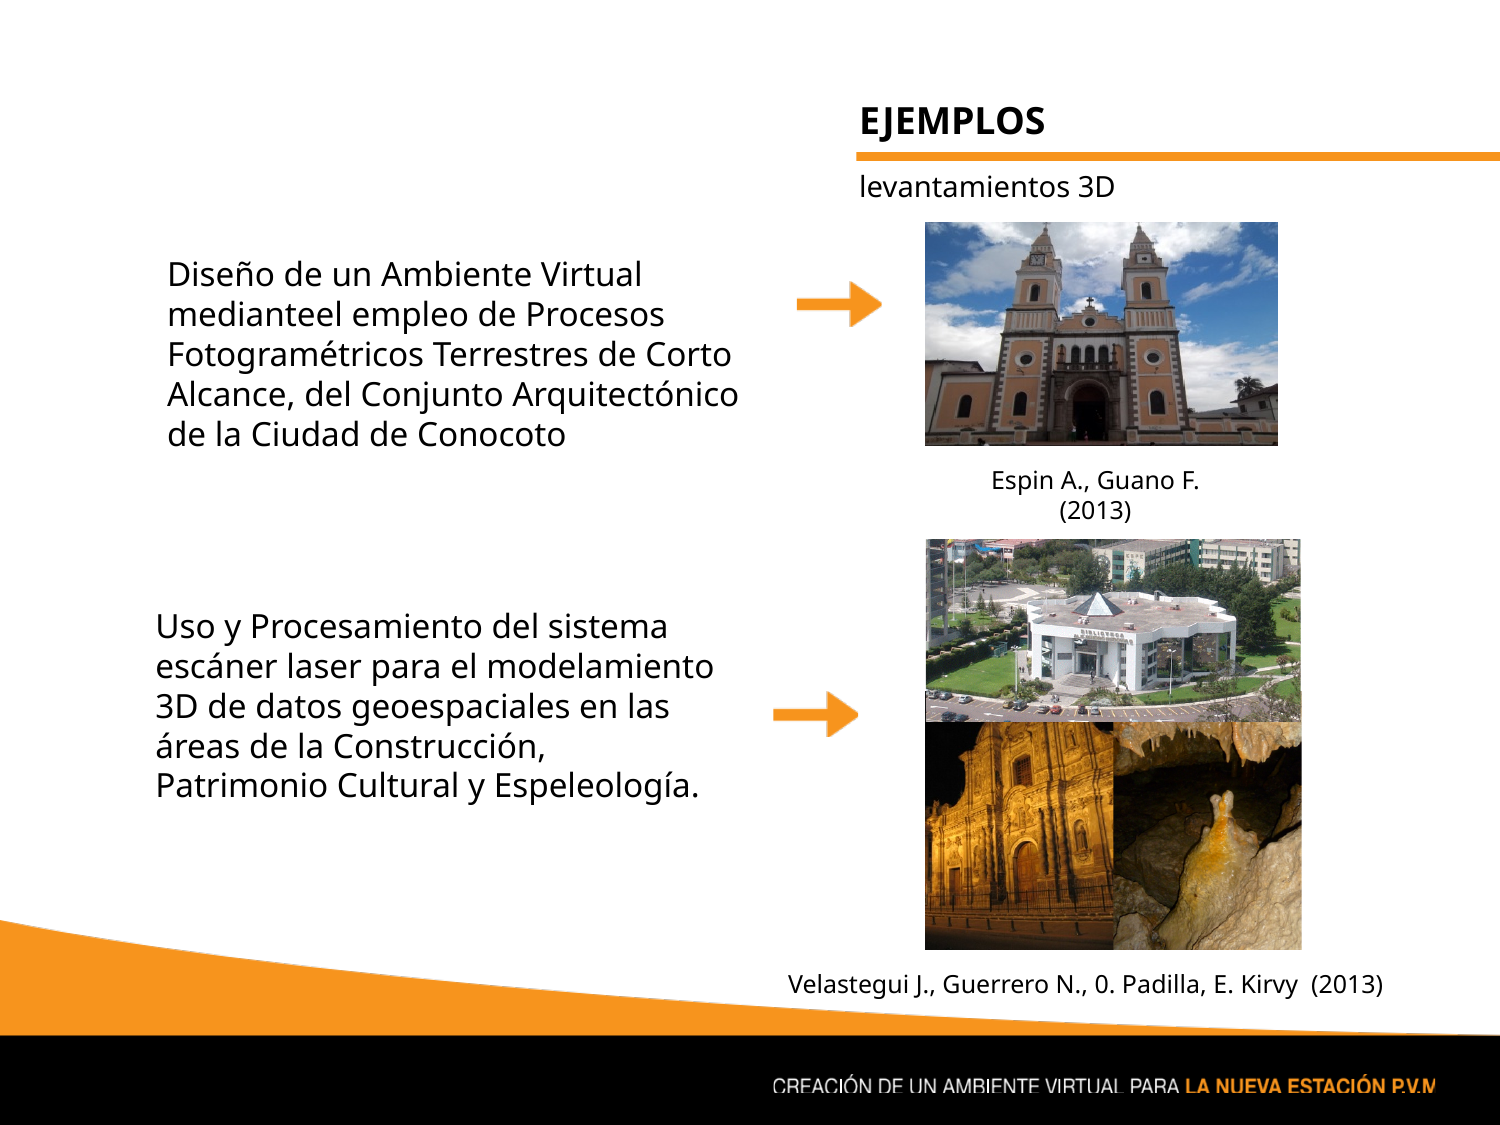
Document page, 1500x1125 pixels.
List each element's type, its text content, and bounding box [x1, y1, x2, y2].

text_box Diseño de un Ambiente Virtual medianteel empleo de Procesos Fotogramétricos Terrestres de Corto Alcance, del Conjunto Arquitectónico de la Ciudad de Conocoto [152, 246, 767, 461]
picture [0, 538, 1500, 1125]
picture [925, 222, 1278, 446]
text_box Espin A., Guano F. (2013) [937, 456, 1254, 532]
picture [796, 280, 882, 327]
text_box Uso y Procesamiento del sistema escáner laser para el modelamiento 3D de datos geoespaciales en las áreas de la Construcción, Patrimonio Cultural y Espeleología. [140, 597, 739, 812]
picture [855, 152, 1500, 162]
picture [773, 691, 859, 738]
text_box levantamientos 3D [844, 160, 1500, 211]
text_box EJEMPLOS [844, 89, 1500, 150]
